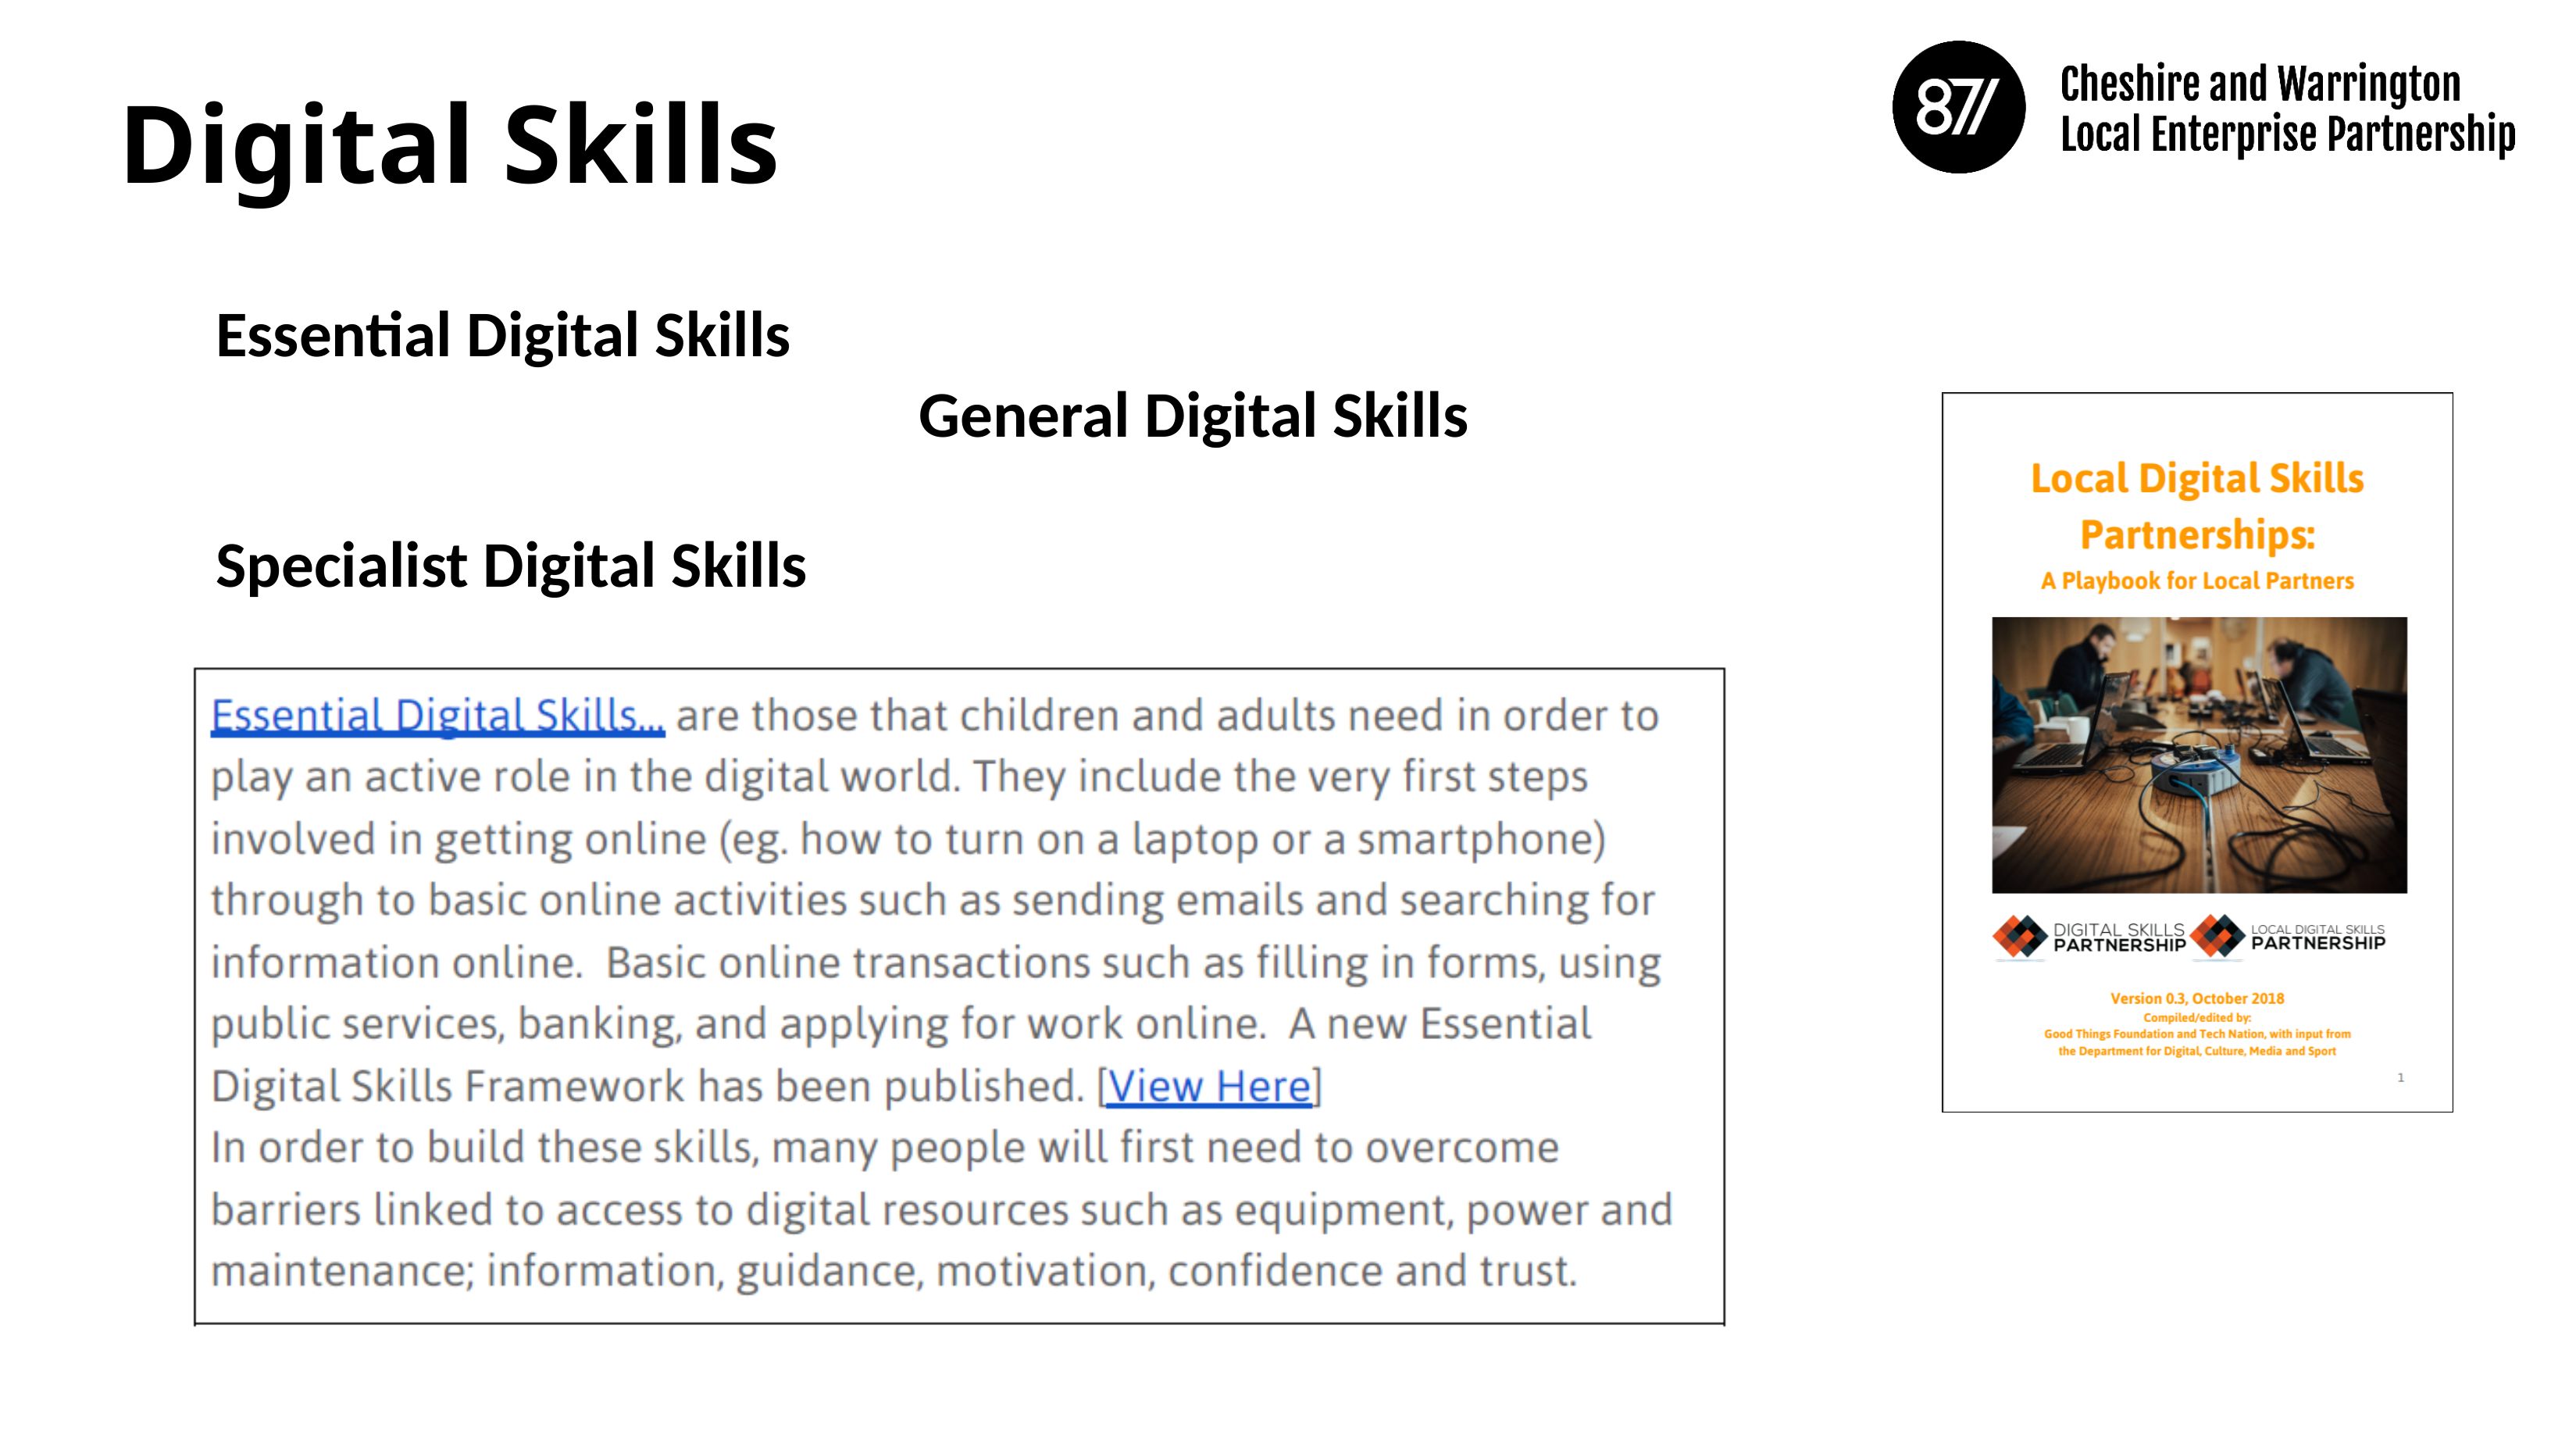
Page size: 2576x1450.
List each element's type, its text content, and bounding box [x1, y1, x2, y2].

text_box Essential Digital Skills General Digital Skills Specialist Digital Skills [204, 295, 1754, 646]
picture [174, 646, 1754, 1345]
picture [1893, 41, 2515, 173]
picture [1942, 392, 2453, 1112]
title Digital Skills [106, 41, 2328, 256]
